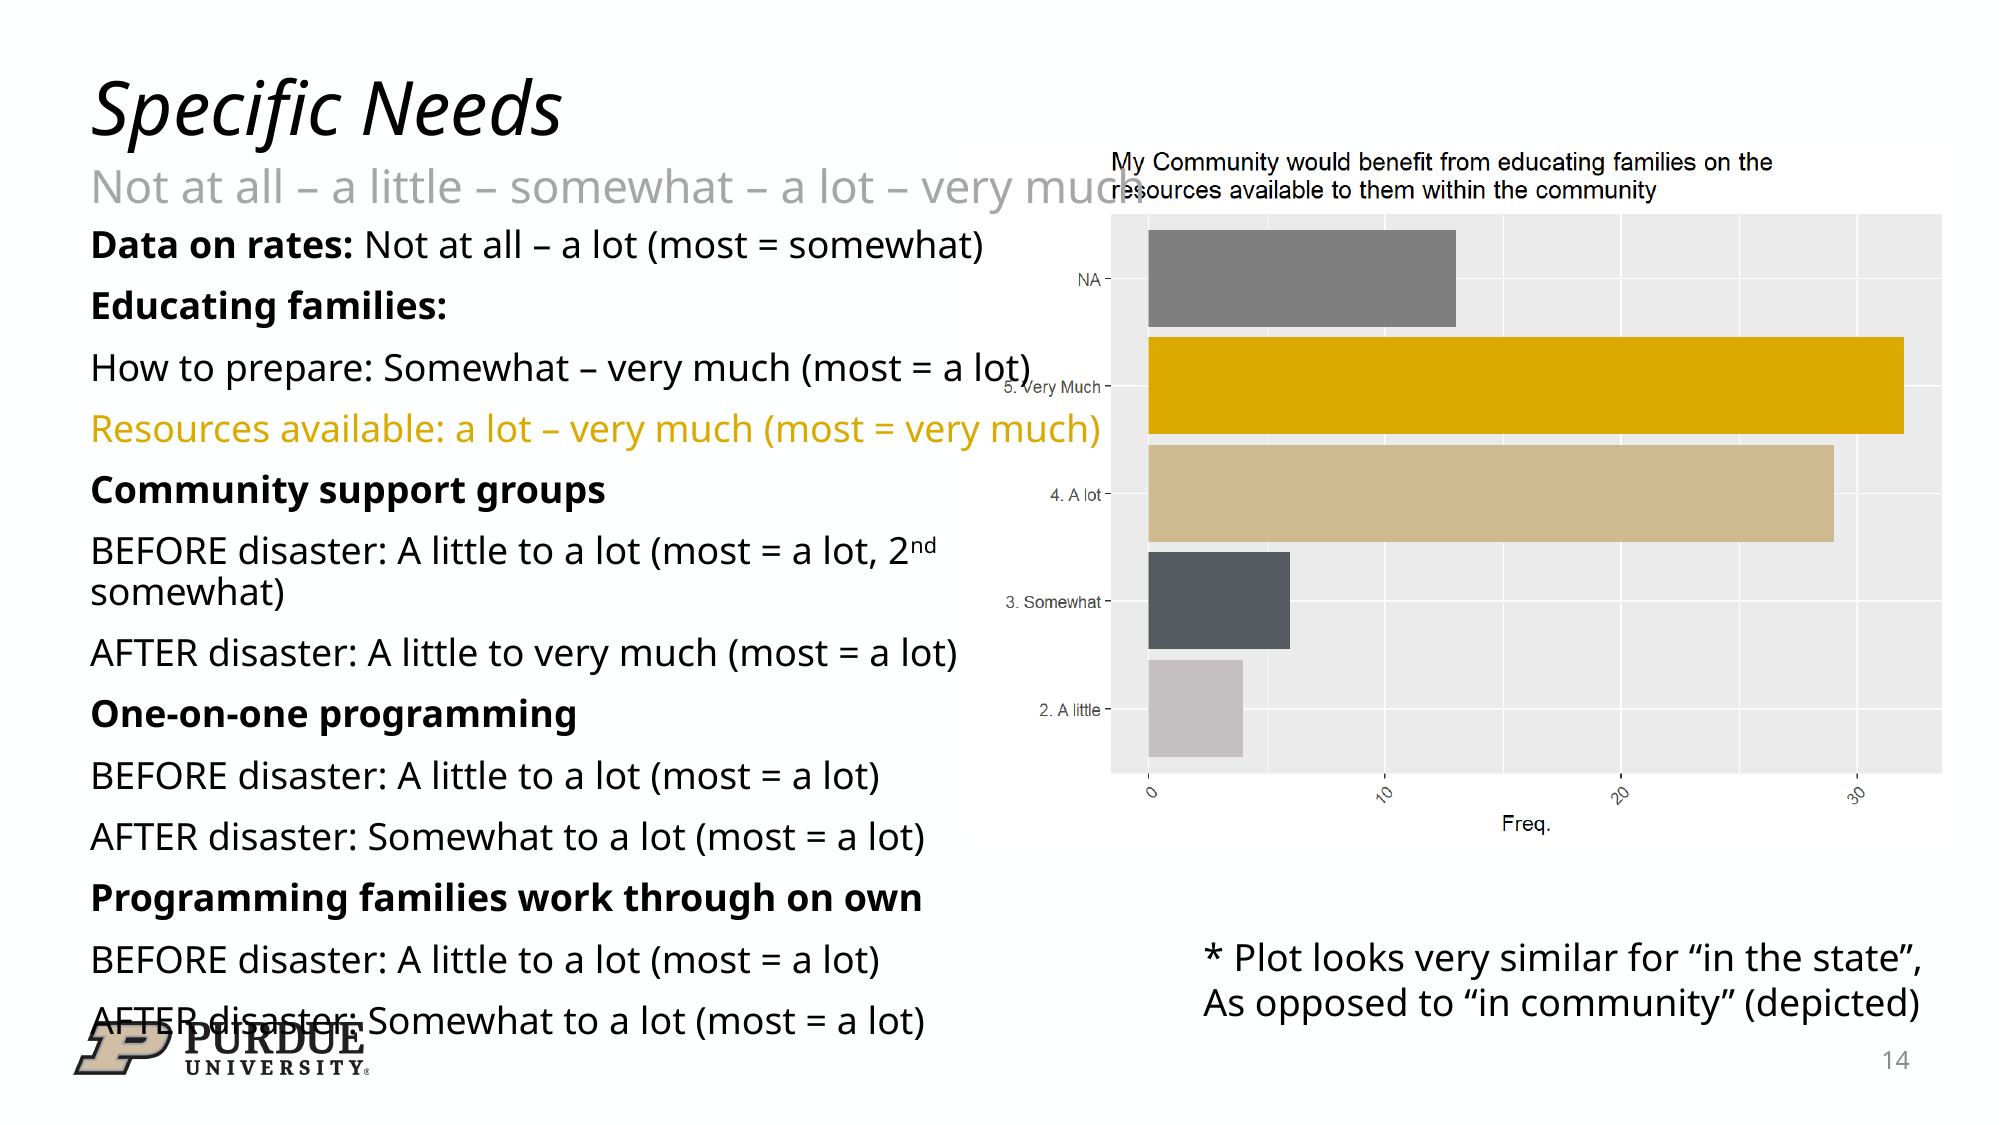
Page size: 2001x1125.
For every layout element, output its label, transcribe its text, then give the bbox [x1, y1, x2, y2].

slide_number 14 [1744, 1032, 1925, 1092]
text_box * Plot looks very similar for “in the state”, As opposed to “in community” (depicted) [1188, 926, 2000, 1032]
picture [967, 140, 1953, 845]
title Specific Needs [76, 63, 1925, 160]
list Not at all – a little – somewhat – a lot – very much [75, 156, 967, 217]
list Data on rates: Not at all – a lot (most = somewhat) Educating families: How to prepare: Somewhat – very much (most = a lot) Resources available: a lot – very much (most = very much) Community support groups BEFORE disaster: A little to a lot (most = a lot, 2nd somewhat) AFTER disaster: A little to very much (most = a lot) One-on-one programming BEFORE disaster: A little to a lot (most = a lot) AFTER disaster: Somewhat to a lot (most = a lot) Programming families work through on own BEFORE disaster: A little to a lot (most = a lot) AFTER disaster: Somewhat to a lot (most = a lot) [75, 218, 1129, 950]
